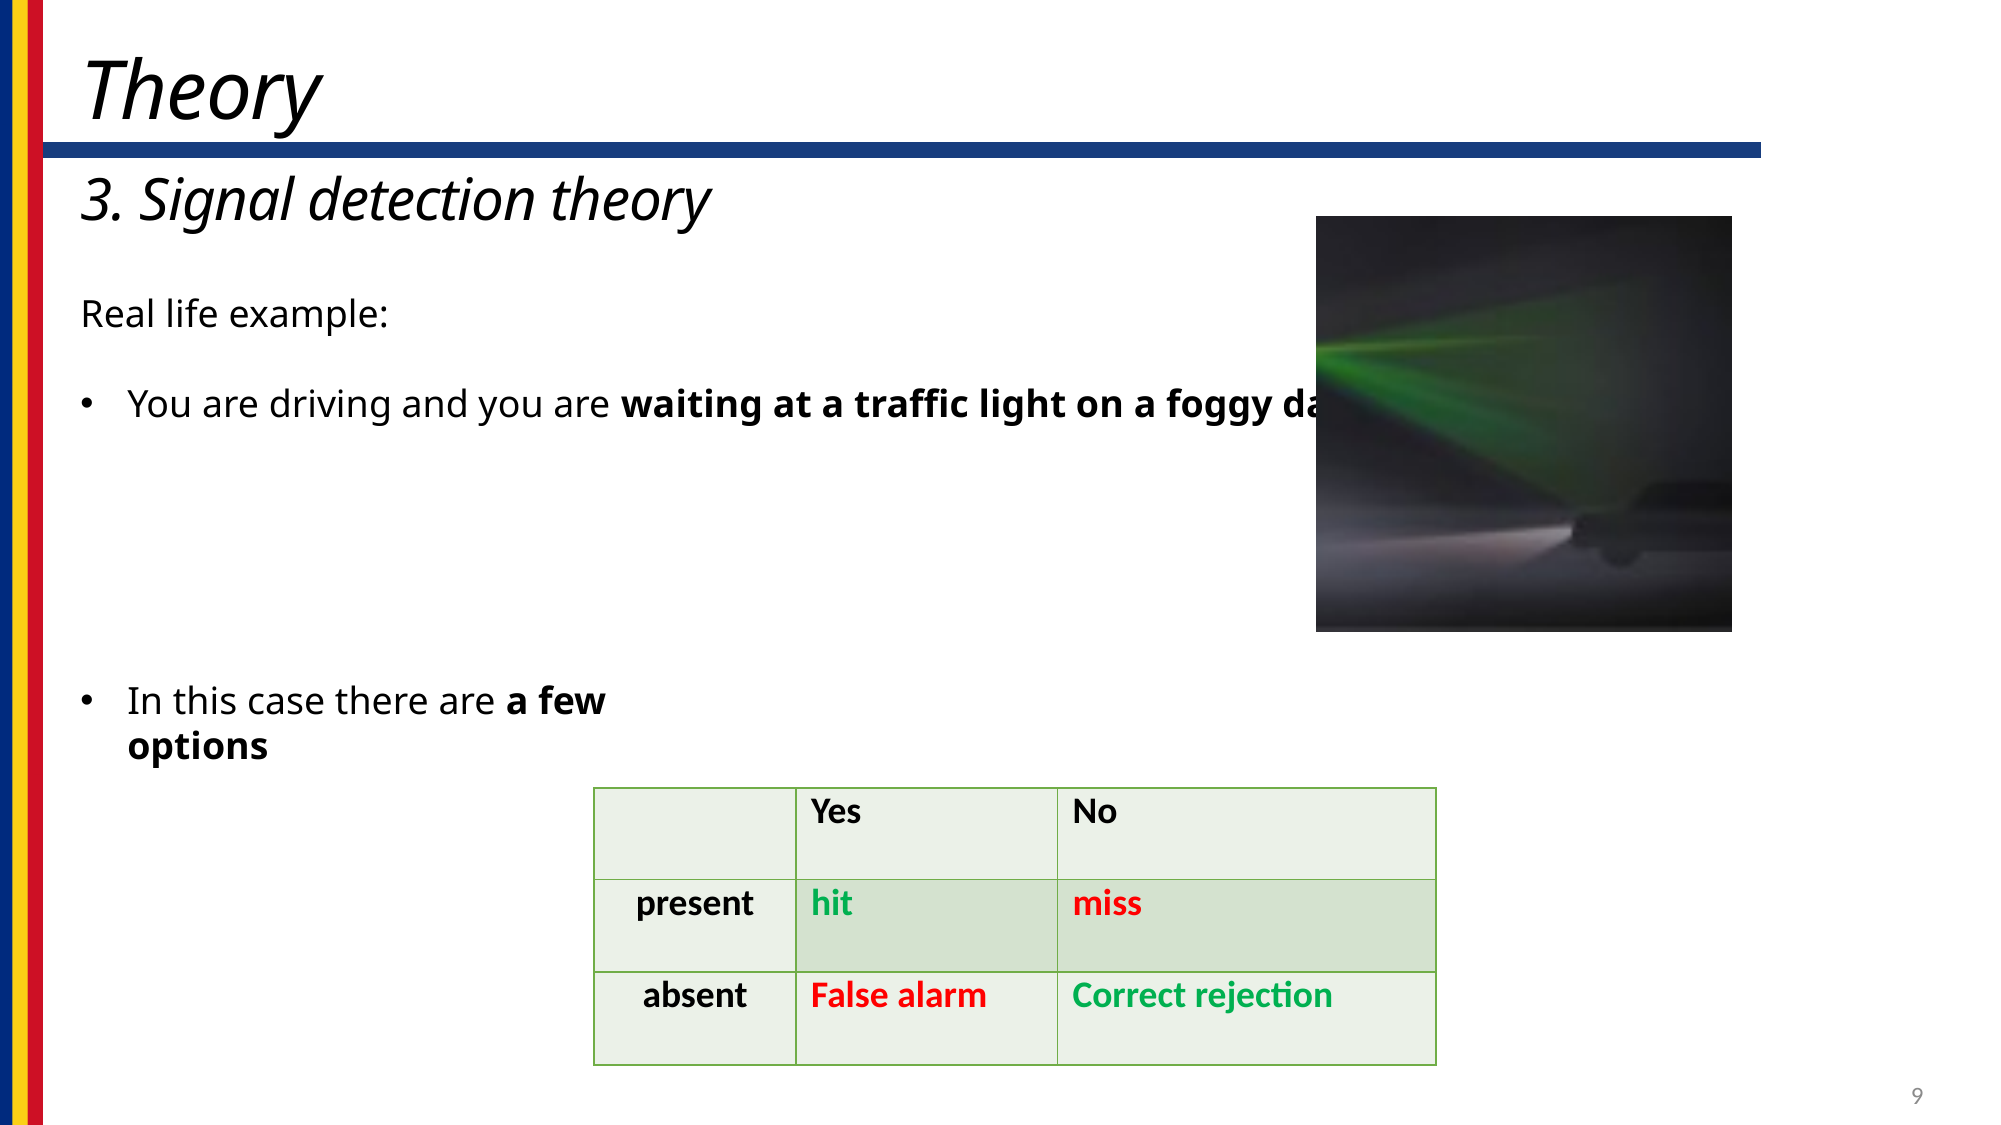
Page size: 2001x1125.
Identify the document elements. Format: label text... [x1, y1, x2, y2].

table_cell Correct rejection [1058, 973, 1435, 1064]
text_box Theory [65, 42, 338, 144]
table_cell present [595, 880, 795, 971]
table_header Yes [797, 789, 1057, 879]
text_box 3. Signal detection theory [65, 156, 781, 240]
table_cell False alarm [797, 973, 1057, 1064]
table_cell absent [595, 973, 795, 1064]
table_cell hit [797, 880, 1057, 971]
picture [0, 0, 43, 1125]
text_box In this case there are a few options [65, 669, 733, 774]
picture [1316, 216, 1732, 632]
slide_number 9 [1488, 1065, 1939, 1125]
table_header [595, 789, 795, 879]
text_box Real life example: You are driving and you are waiting at a traffic light on a foggy day. [65, 282, 1316, 433]
table_header No [1058, 789, 1435, 879]
table_cell miss [1058, 880, 1435, 971]
